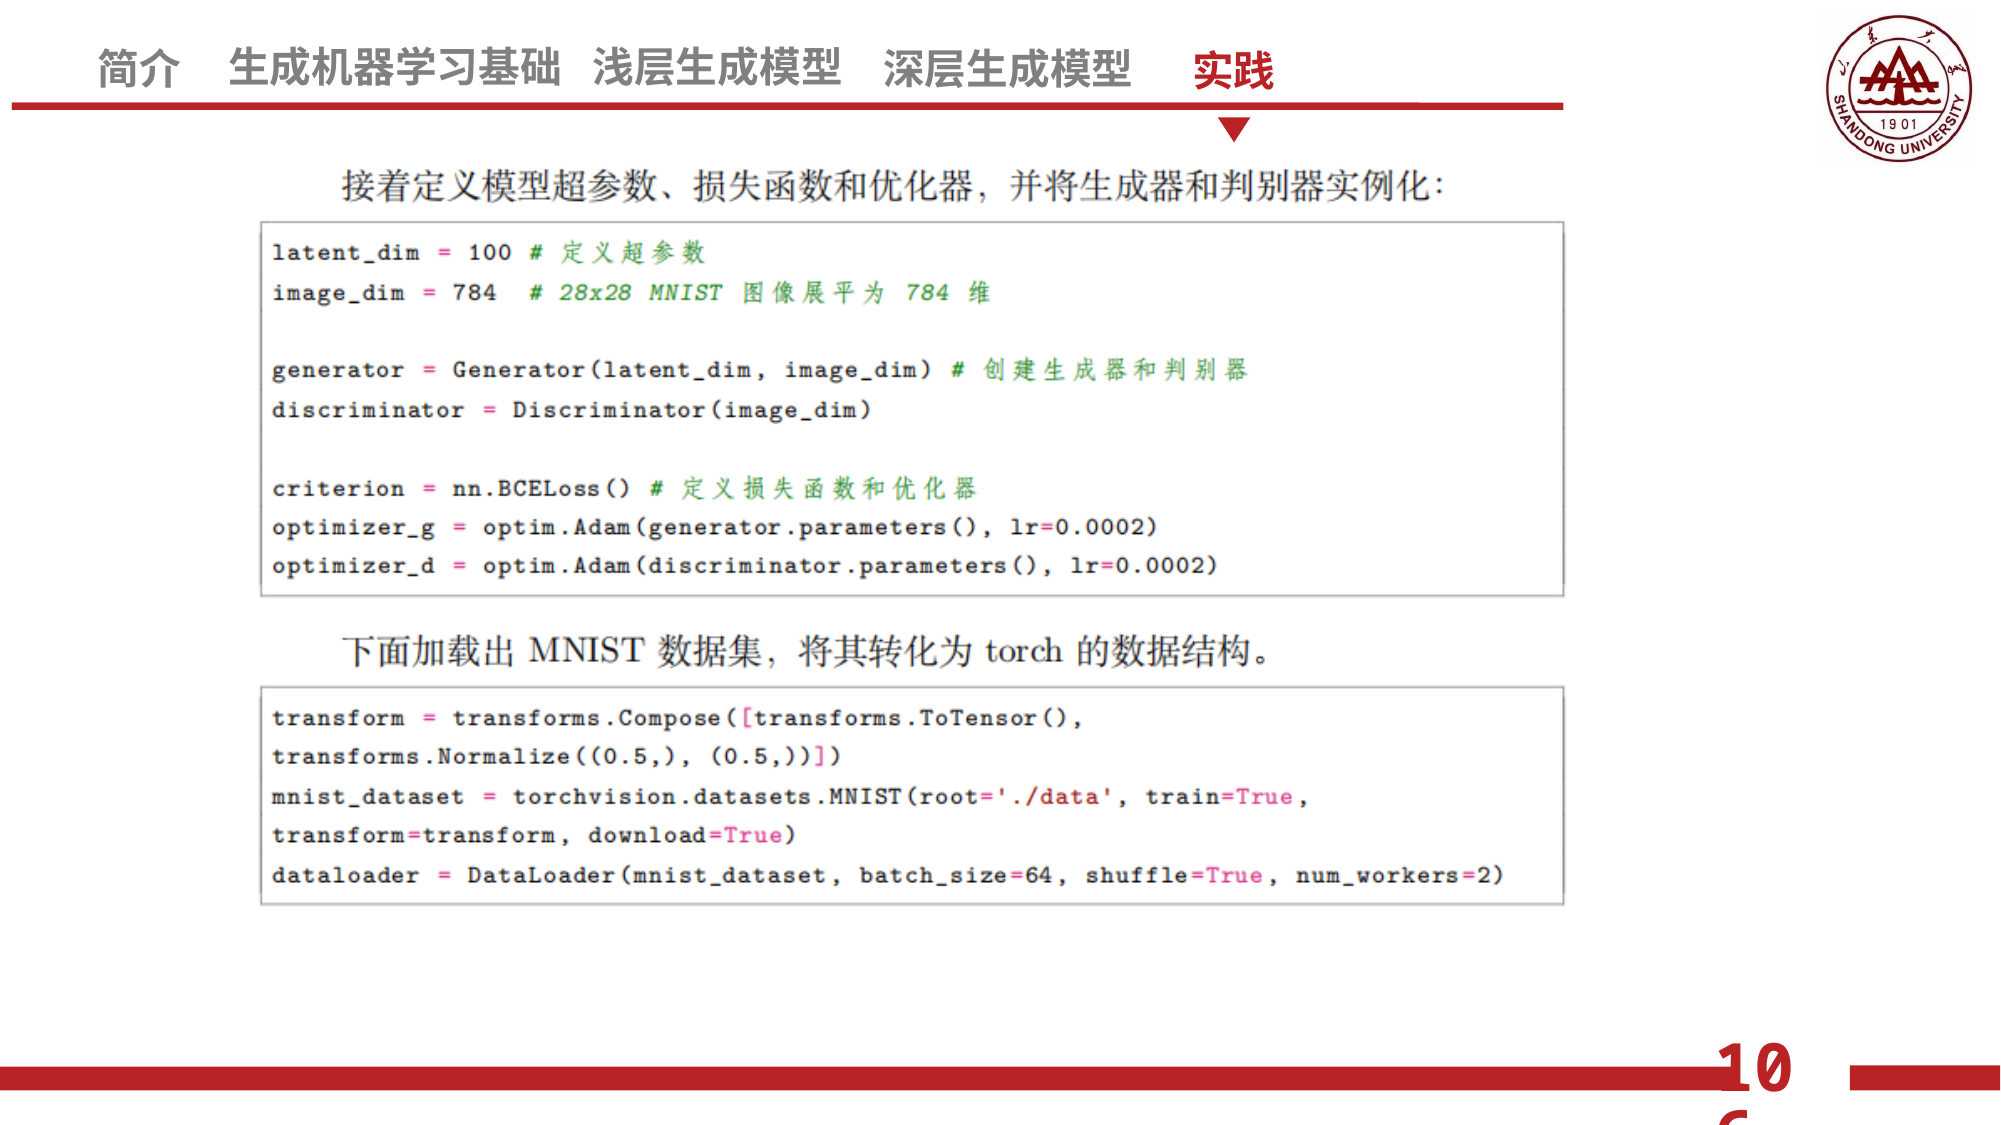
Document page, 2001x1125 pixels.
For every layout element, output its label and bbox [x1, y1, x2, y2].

picture [1820, 9, 1977, 167]
picture [239, 163, 1589, 923]
